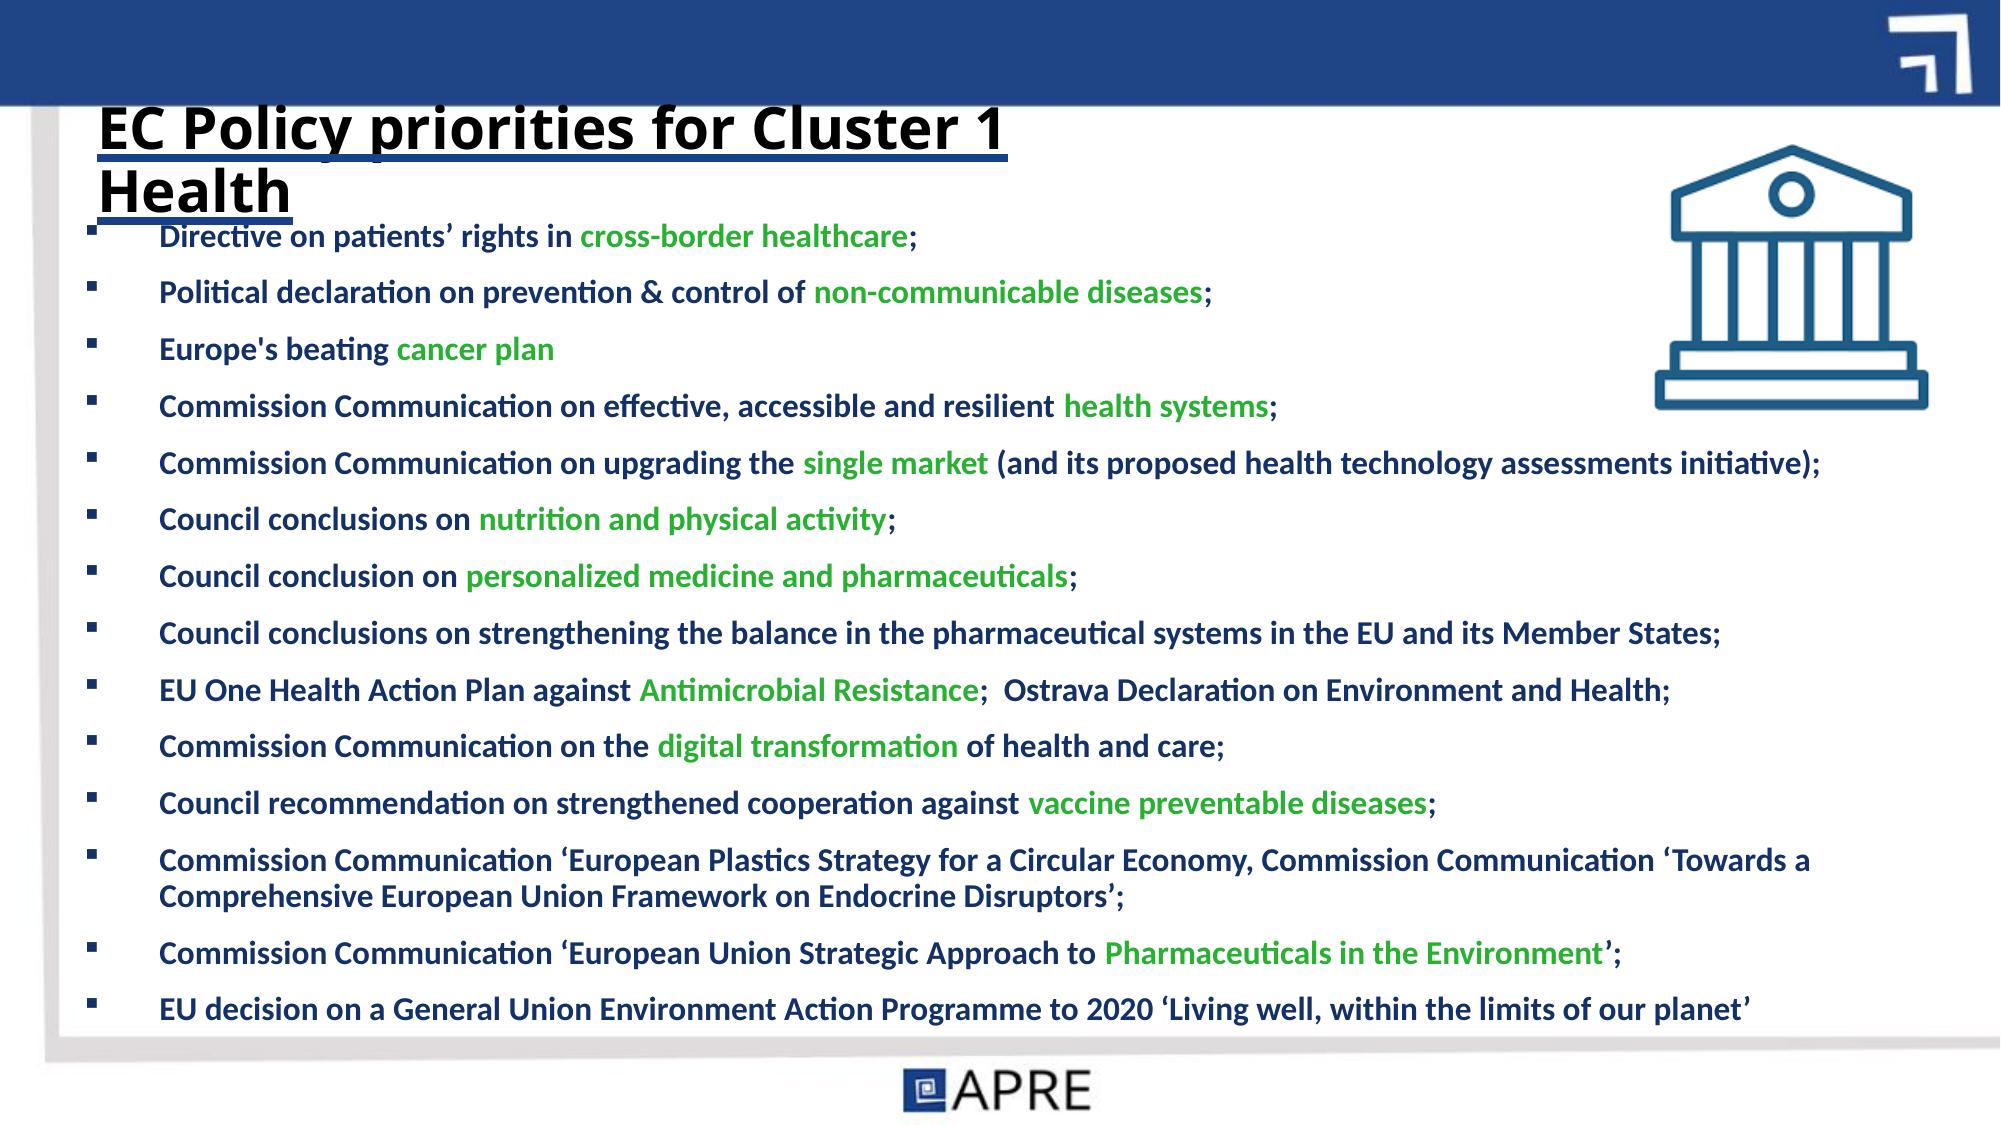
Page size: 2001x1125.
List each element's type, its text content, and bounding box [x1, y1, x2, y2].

picture [0, 0, 2001, 1125]
title EC Policy priorities for Cluster 1 Health [82, 85, 1043, 238]
list Directive on patients’ rights in cross-border healthcare; Political declaration on prevention & control of non-communicable diseases; Europe's beating cancer plan Commission Communication on effective, accessible and resilient health systems; Commission Communication on upgrading the single market (and its proposed health technology assessments initiative); Council conclusions on nutrition and physical activity; Council conclusion on personalized medicine and pharmaceuticals; Council conclusions on strengthening the balance in the pharmaceutical systems in the EU and its Member States; EU One Health Action Plan against Antimicrobial Resistance; Ostrava Declaration on Environment and Health; Commission Communication on the digital transformation of health and care; Council recommendation on strengthened cooperation against vaccine preventable diseases; Commission Communication ‘European Plastics Strategy for a Circular Economy, Commission Communication ‘Towards a Comprehensive European Union Framework on Endocrine Disruptors’; Commission Communication ‘European Union Strategic Approach to Pharmaceuticals in the Environment’; EU decision on a General Union Environment Action Programme to 2020 ‘Living well, within the limits of our planet’ [69, 210, 1971, 947]
